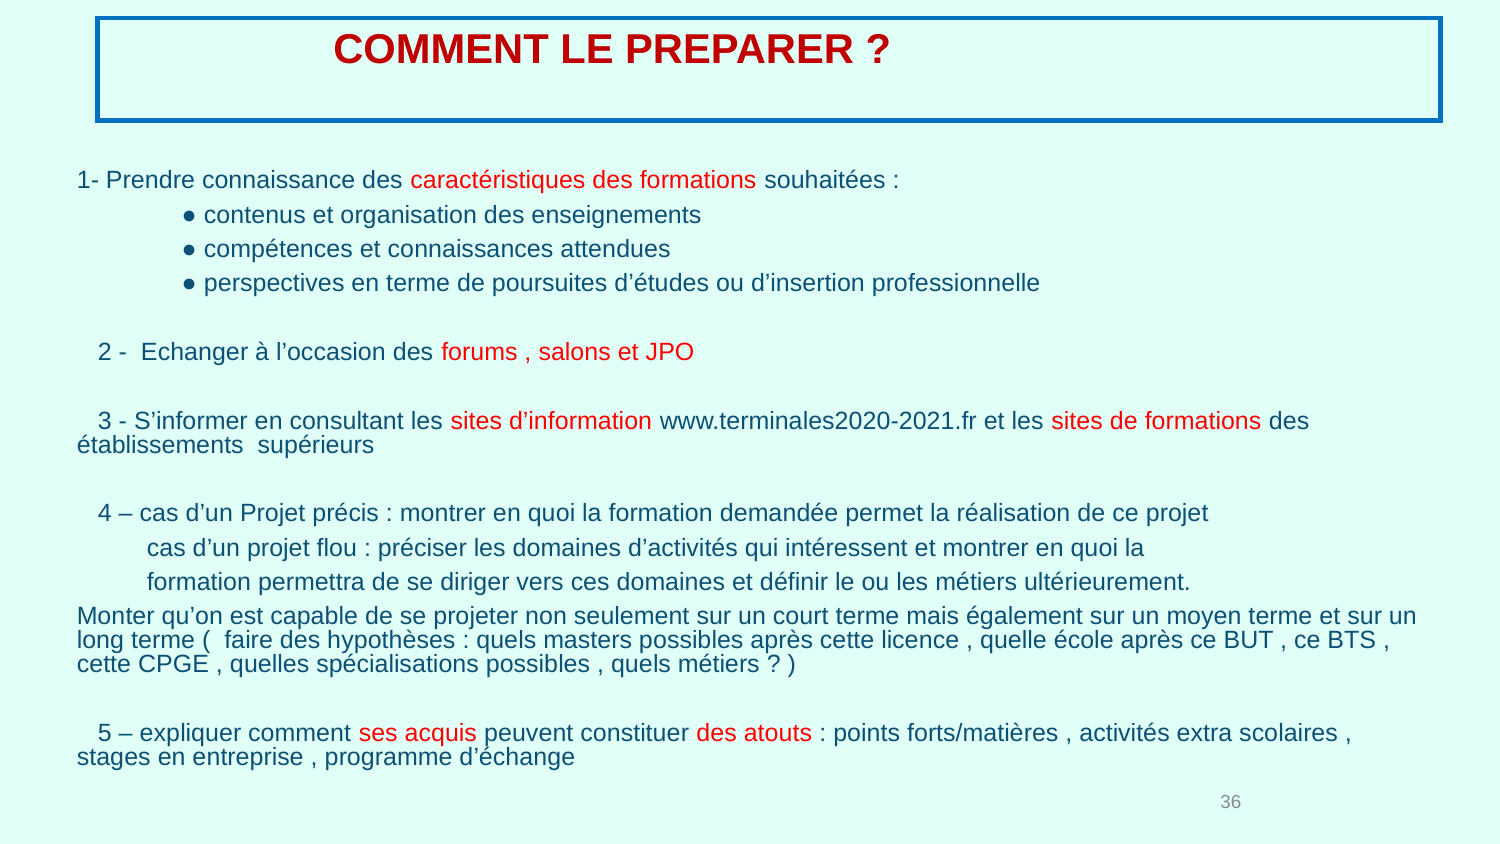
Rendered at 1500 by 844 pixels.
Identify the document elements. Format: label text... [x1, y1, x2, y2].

slide_number 36 [993, 782, 1257, 827]
title COMMENT LE PREPARER ? [97, 17, 1441, 121]
list 1- Prendre connaissance des caractéristiques des formations souhaitées : ● contenus et organisation des enseignements ● compétences et connaissances attendues ● perspectives en terme de poursuites d’études ou d’insertion professionnelle 2 - Echanger à l’occasion des forums , salons et JPO 3 - S’informer en consultant les sites d’information www.terminales2020-2021.fr et les sites de formations des établissements supérieurs 4 – cas d’un Projet précis : montrer en quoi la formation demandée permet la réalisation de ce projet cas d’un projet flou : préciser les domaines d’activités qui intéressent et montrer en quoi la formation permettra de se diriger vers ces domaines et définir le ou les métiers ultérieurement. Monter qu’on est capable de se projeter non seulement sur un court terme mais également sur un moyen terme et sur un long terme ( faire des hypothèses : quels masters possibles après cette licence , quelle école après ce BUT , ce BTS , cette CPGE , quelles spécialisations possibles , quels métiers ? ) 5 – expliquer comment ses acquis peuvent constituer des atouts : points forts/matières , activités extra scolaires , stages en entreprise , programme d’échange [76, 129, 1429, 774]
